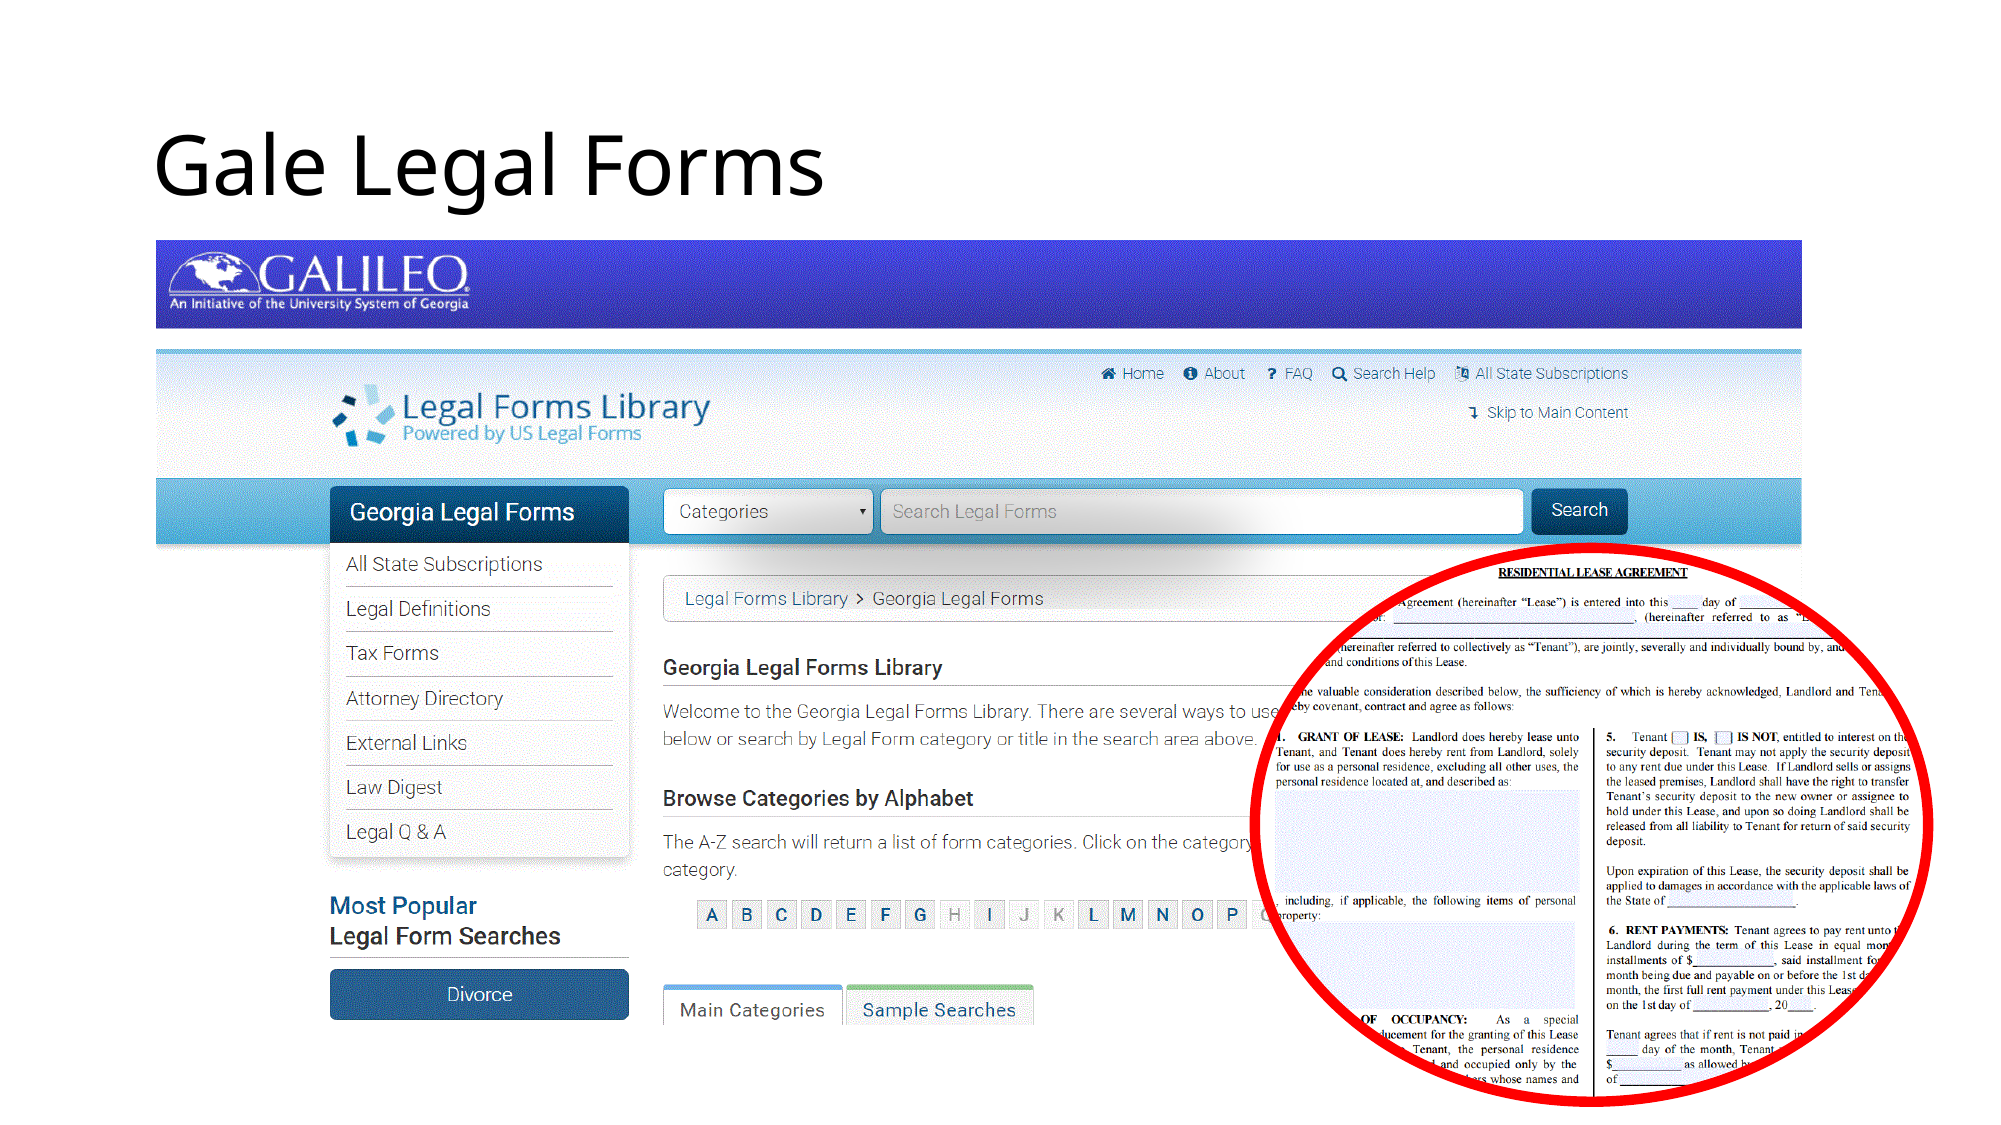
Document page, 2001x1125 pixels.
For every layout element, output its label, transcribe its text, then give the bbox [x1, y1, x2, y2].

picture [1254, 547, 1929, 1102]
title Gale Legal Forms [137, 59, 1863, 278]
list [155, 240, 1802, 1025]
